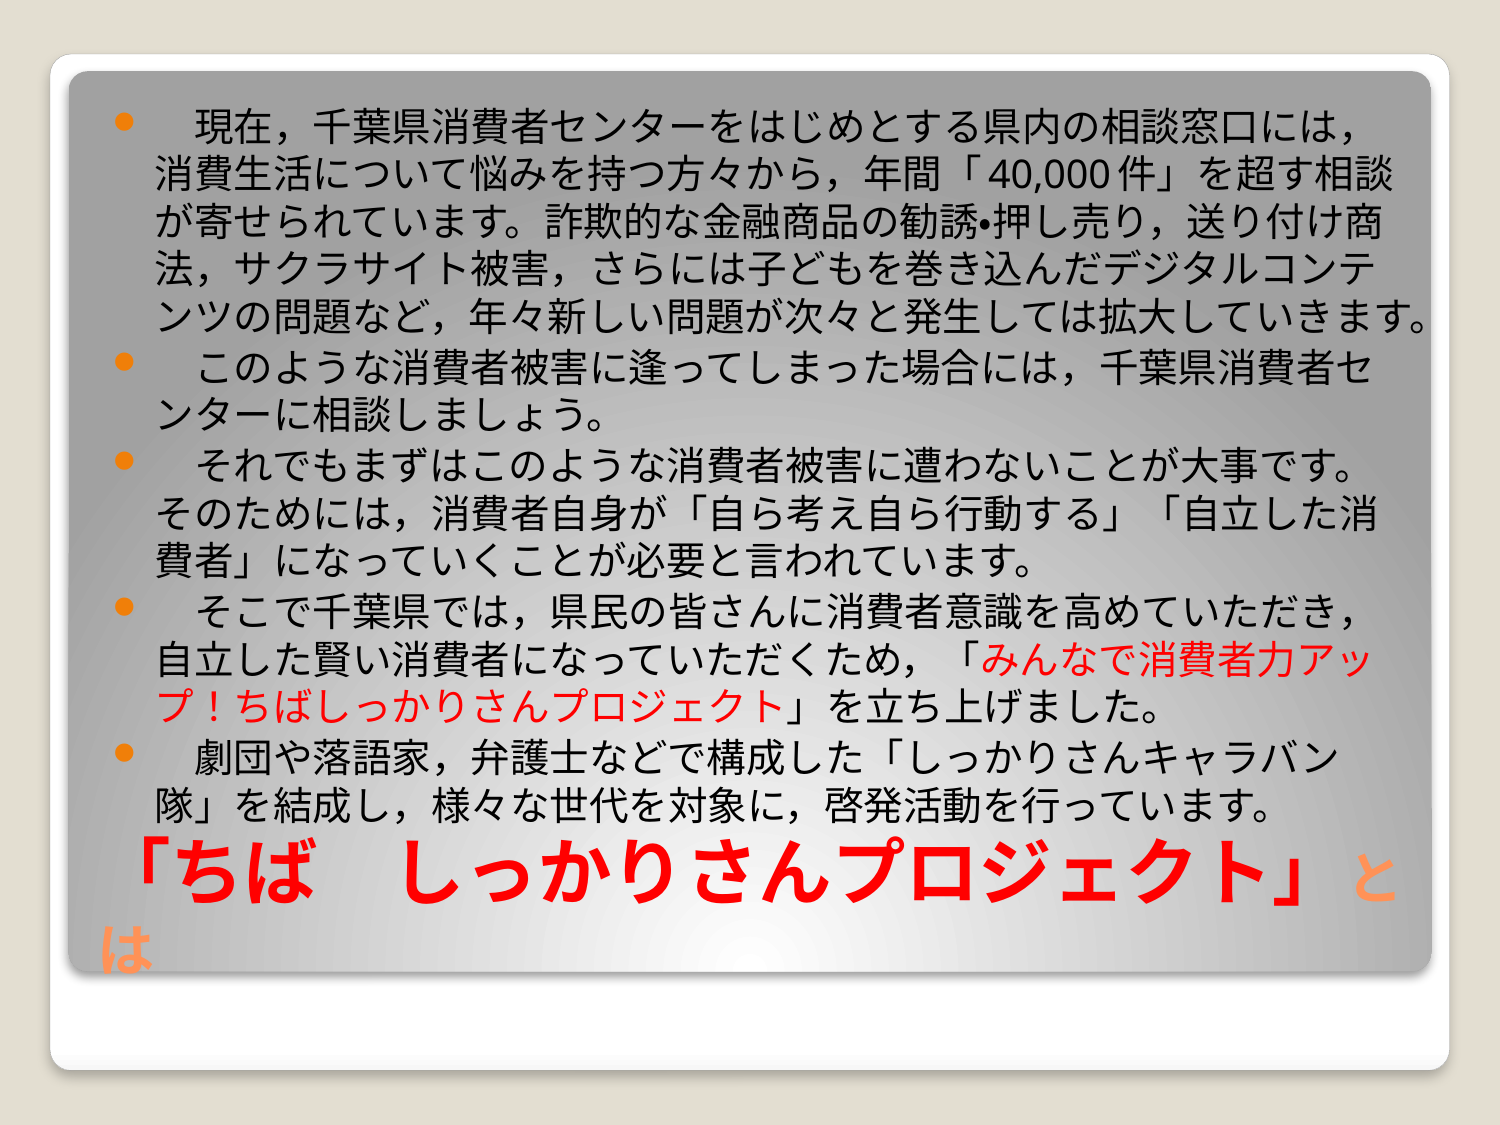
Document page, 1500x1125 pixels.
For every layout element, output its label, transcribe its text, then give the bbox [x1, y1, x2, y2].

list 現在，千葉県消費者センターをはじめとする県内の相談窓口には，消費生活について悩みを持つ方々から，年間「40,000件」を超す相談が寄せられています。詐欺的な金融商品の勧誘・押し売り，送り付け商法，サクラサイト被害，さらには子どもを巻き込んだデジタルコンテンツの問題など，年々新しい問題が次々と発生しては拡大していきます。 このような消費者被害に逢ってしまった場合には，千葉県消費者センターに相談しましょう。 それでもまずはこのような消費者被害に遭わないことが大事です。そのためには，消費者自身が「自ら考え自ら行動する」「自立した消費者」になっていくことが必要と言われています。 そこで千葉県では，県民の皆さんに消費者意識を高めていただき，自立した賢い消費者になっていただくため，「みんなで消費者力アップ！ちばしっかりさんプロジェクト」を立ち上げました。 劇団や落語家，弁護士などで構成した「しっかりさんキャラバン隊」を結成し，様々な世代を対象に，啓発活動を行っています。 [82, 86, 1425, 846]
title 「ちば しっかりさんプロジェクト」とは [82, 846, 1425, 990]
